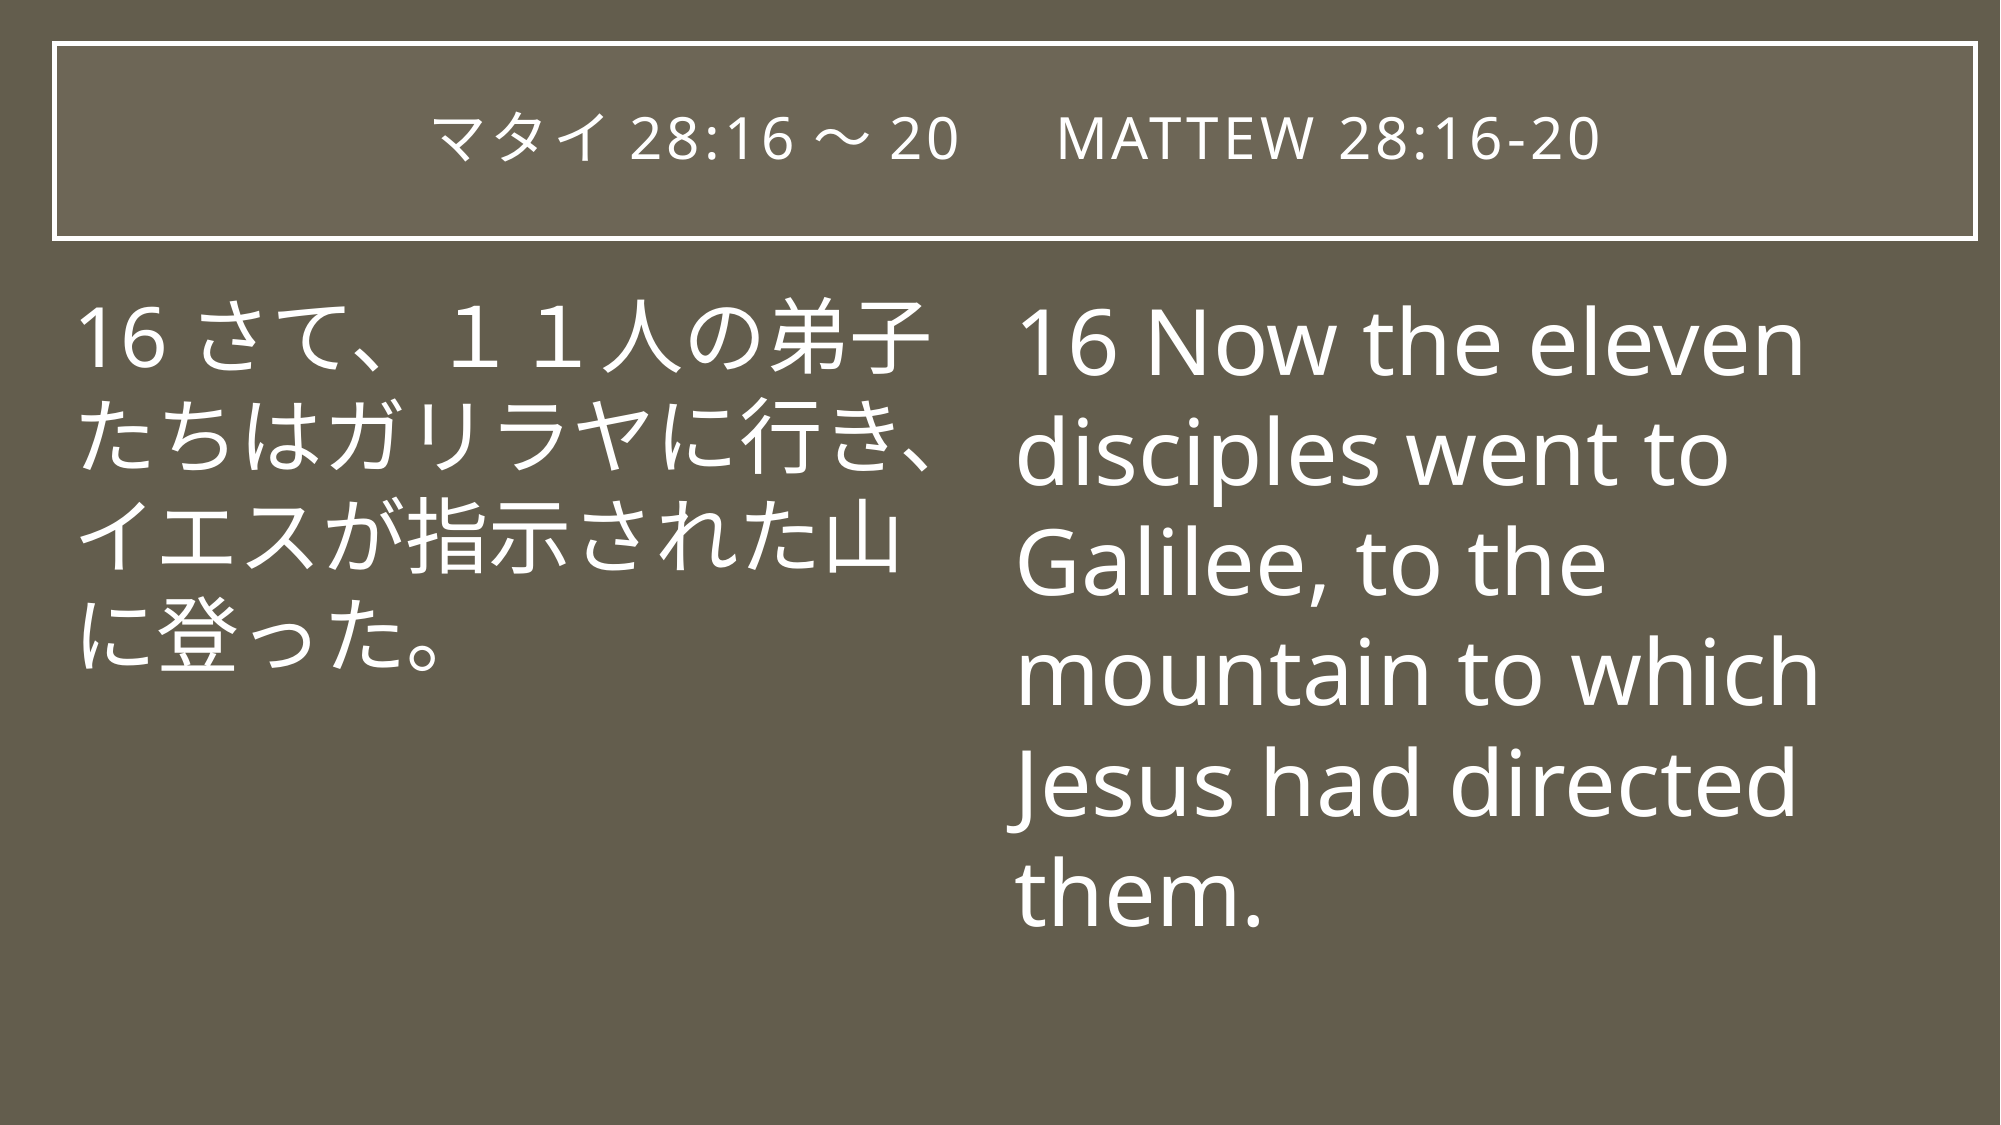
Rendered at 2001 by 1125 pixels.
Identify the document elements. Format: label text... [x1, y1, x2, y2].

list 16さて、１１人の弟子たちはガリラヤに行き、イエスが指示された山に登った。 [58, 276, 999, 1082]
title マタイ28:16～20 Mattew 28:16-20 [52, 41, 1978, 241]
list 16 Now the eleven disciples went to Galilee, to the mountain to which Jesus had directed them. [999, 276, 1976, 1082]
